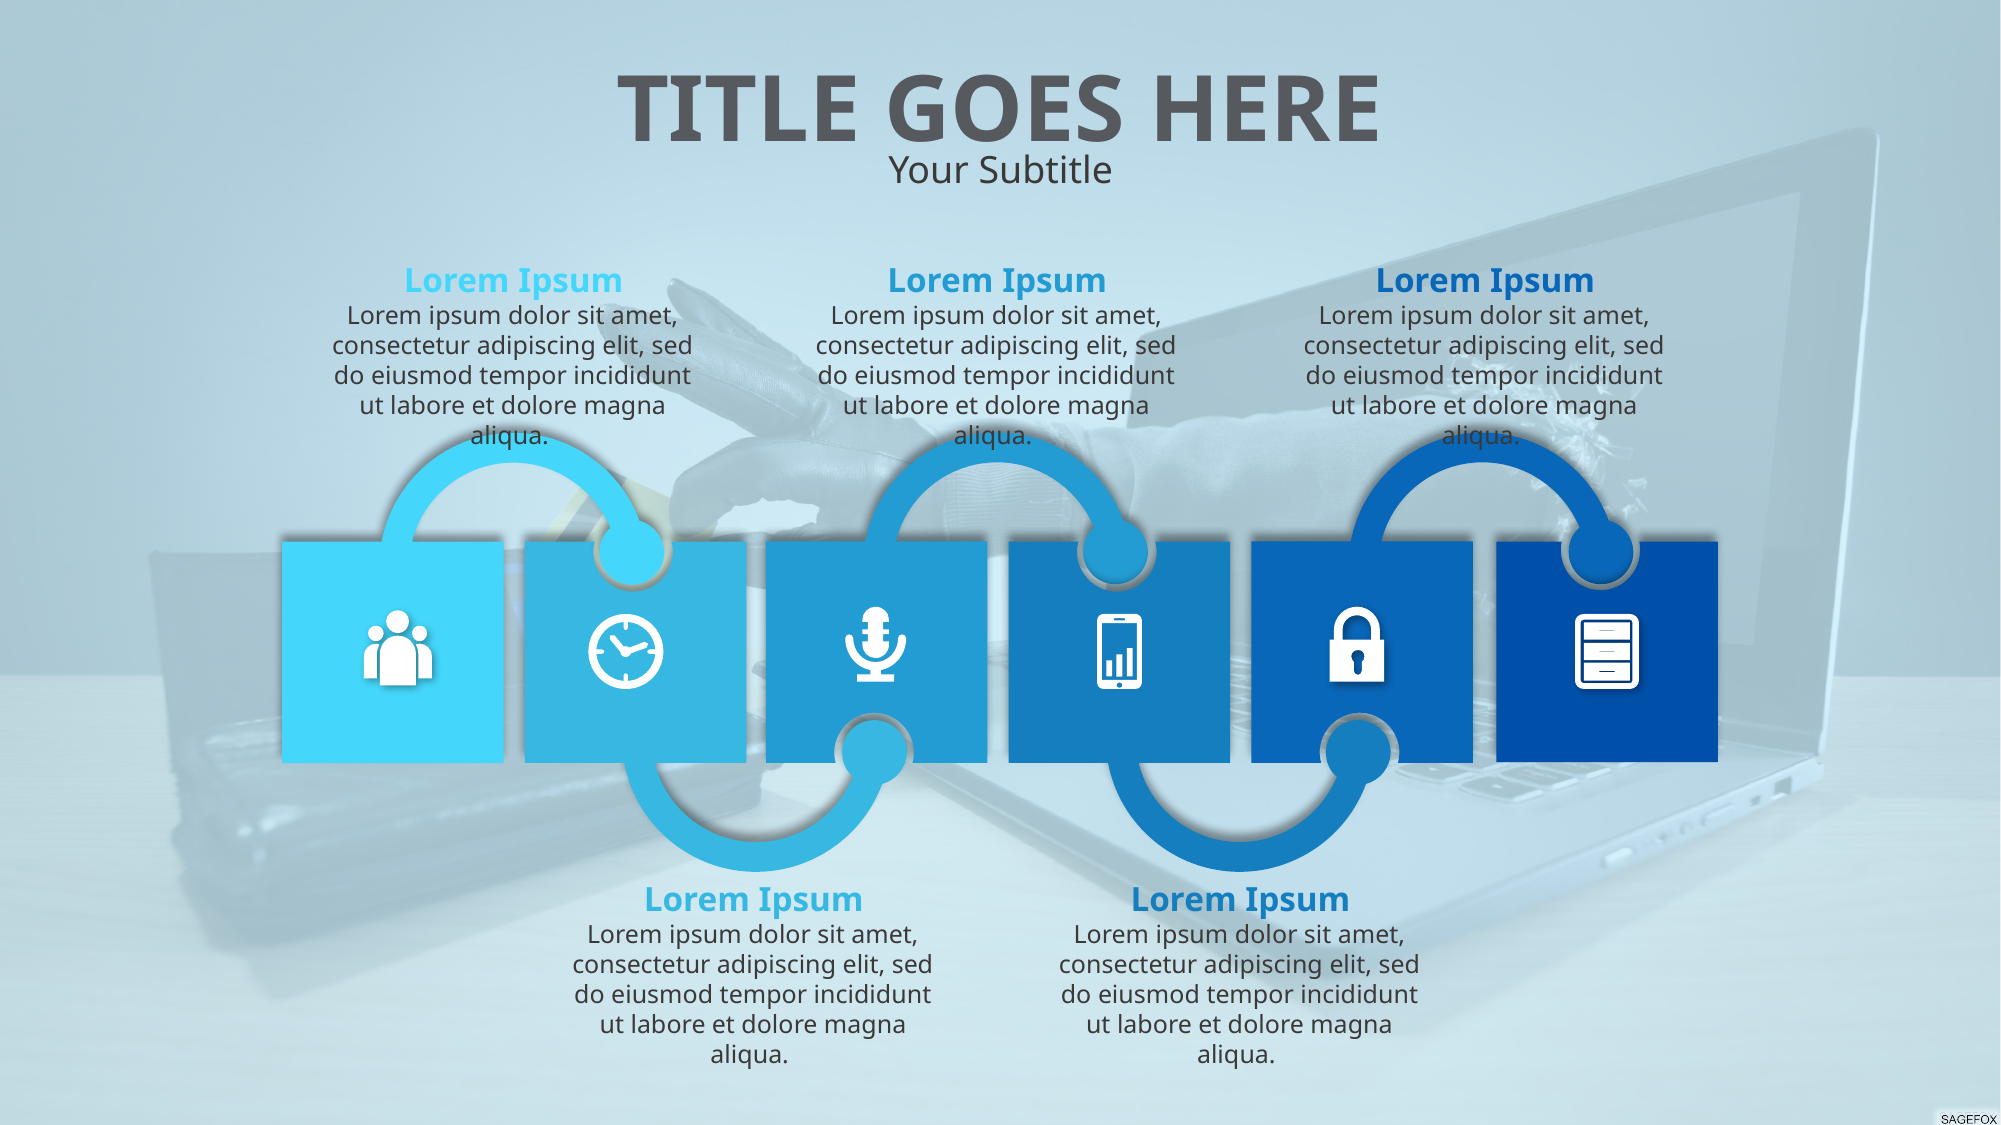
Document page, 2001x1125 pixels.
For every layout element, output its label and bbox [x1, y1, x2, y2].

text_box [845, 606, 907, 682]
text_box [1329, 606, 1385, 682]
text_box [1052, 877, 1428, 1041]
text_box [1097, 613, 1142, 689]
text_box [588, 613, 664, 689]
text_box [1251, 432, 1632, 763]
picture [1938, 1114, 1999, 1125]
text_box [386, 610, 410, 634]
text_box [765, 432, 1148, 763]
text_box [282, 432, 665, 764]
text_box [1496, 541, 1718, 763]
text_box [565, 877, 941, 1041]
text_box [1296, 258, 1673, 421]
text_box [363, 643, 380, 679]
text_box [1575, 613, 1639, 689]
text_box [379, 635, 432, 686]
text_box [524, 541, 907, 872]
text_box [368, 625, 384, 642]
text_box [325, 258, 701, 421]
text_box [548, 42, 1452, 199]
text_box [412, 625, 428, 642]
text_box [809, 258, 1185, 421]
text_box [1008, 541, 1391, 872]
